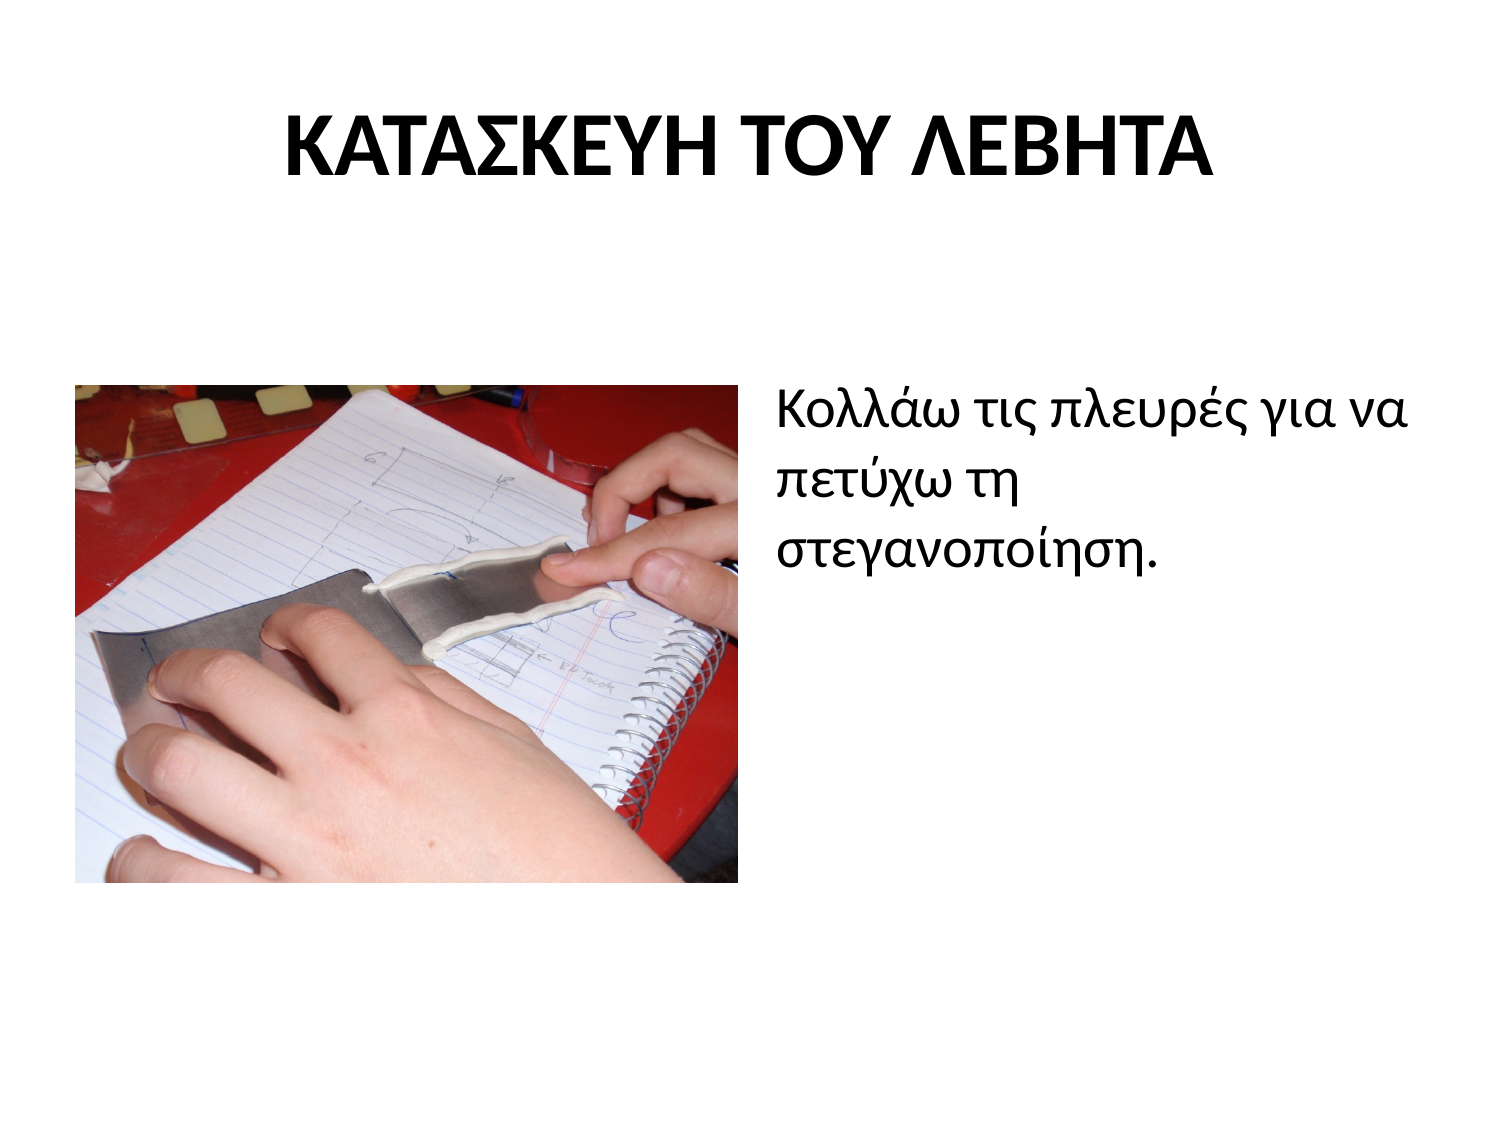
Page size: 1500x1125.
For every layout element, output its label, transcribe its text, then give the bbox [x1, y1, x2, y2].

title ΚΑΤΑΣΚΕΥΗ ΤΟΥ ΛΕΒΗΤΑ [75, 45, 1425, 233]
list Κολλάω τις πλευρές για να πετύχω τη στεγανοποίηση. [761, 361, 1425, 603]
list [74, 384, 738, 883]
